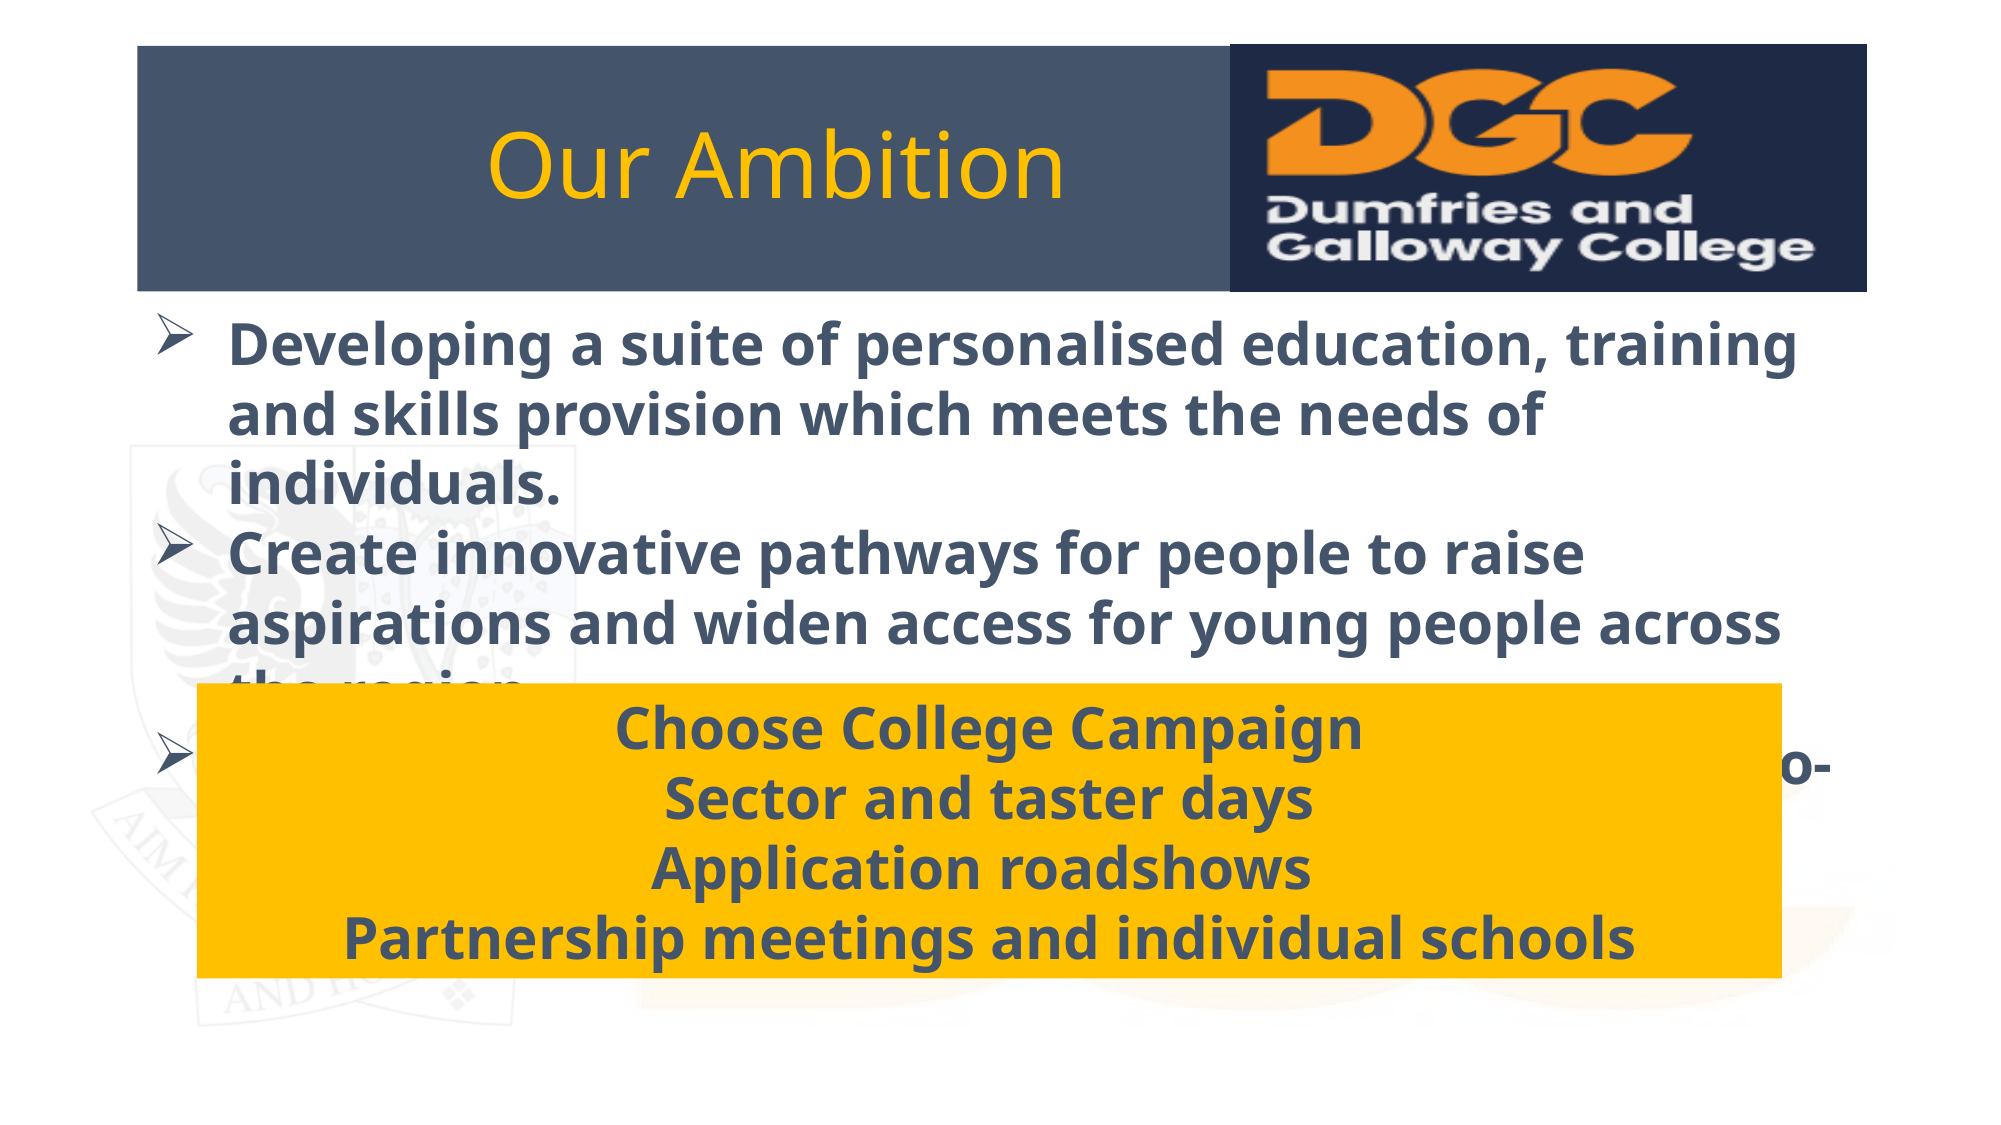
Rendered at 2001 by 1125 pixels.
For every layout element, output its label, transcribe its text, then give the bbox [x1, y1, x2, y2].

list Developing a suite of personalised education, training and skills provision which meets the needs of individuals. Create innovative pathways for people to raise aspirations and widen access for young people across the region. Work closely with our secondary and HE partners to co-design the learning pathways. [137, 299, 1863, 1014]
text_box Choose College Campaign Sector and taster days Application roadshows Partnership meetings and individual schools [196, 683, 1782, 979]
picture [1229, 44, 1867, 292]
title Our Ambition [137, 45, 1229, 292]
